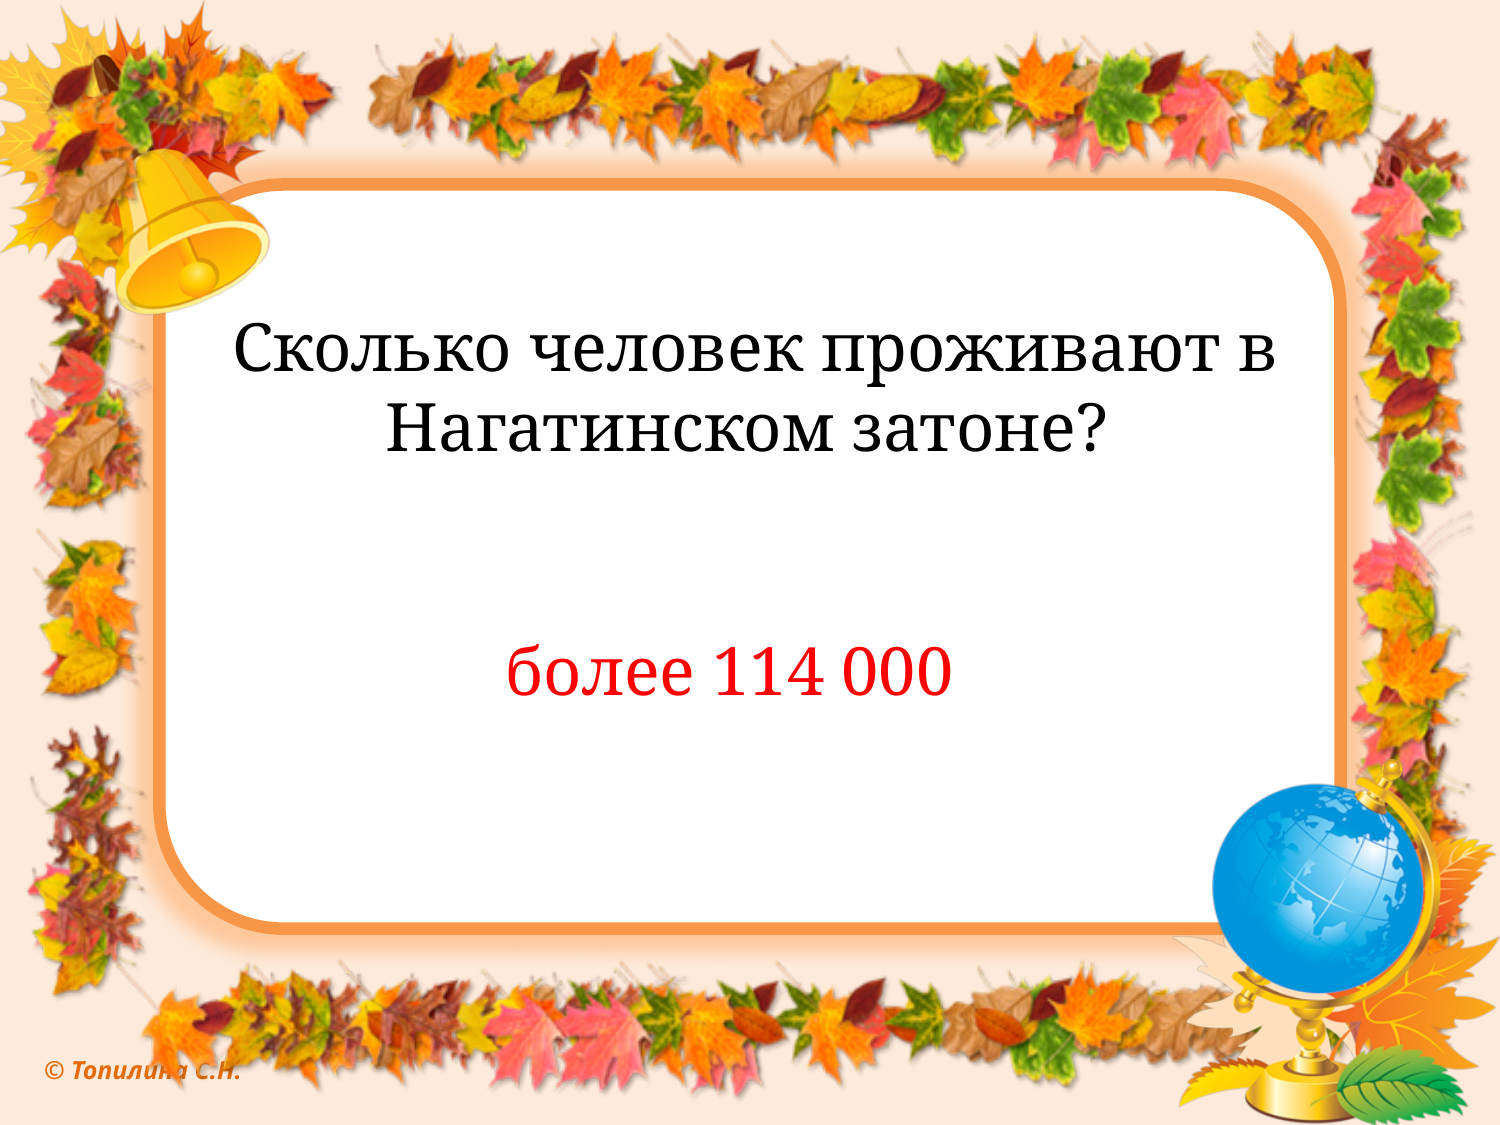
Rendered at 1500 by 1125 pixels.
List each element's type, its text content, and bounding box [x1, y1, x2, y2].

list более 114 000 [490, 621, 1107, 875]
picture [0, 0, 1500, 1125]
title Сколько человек проживают в Нагатинском затоне? [206, 290, 1306, 479]
